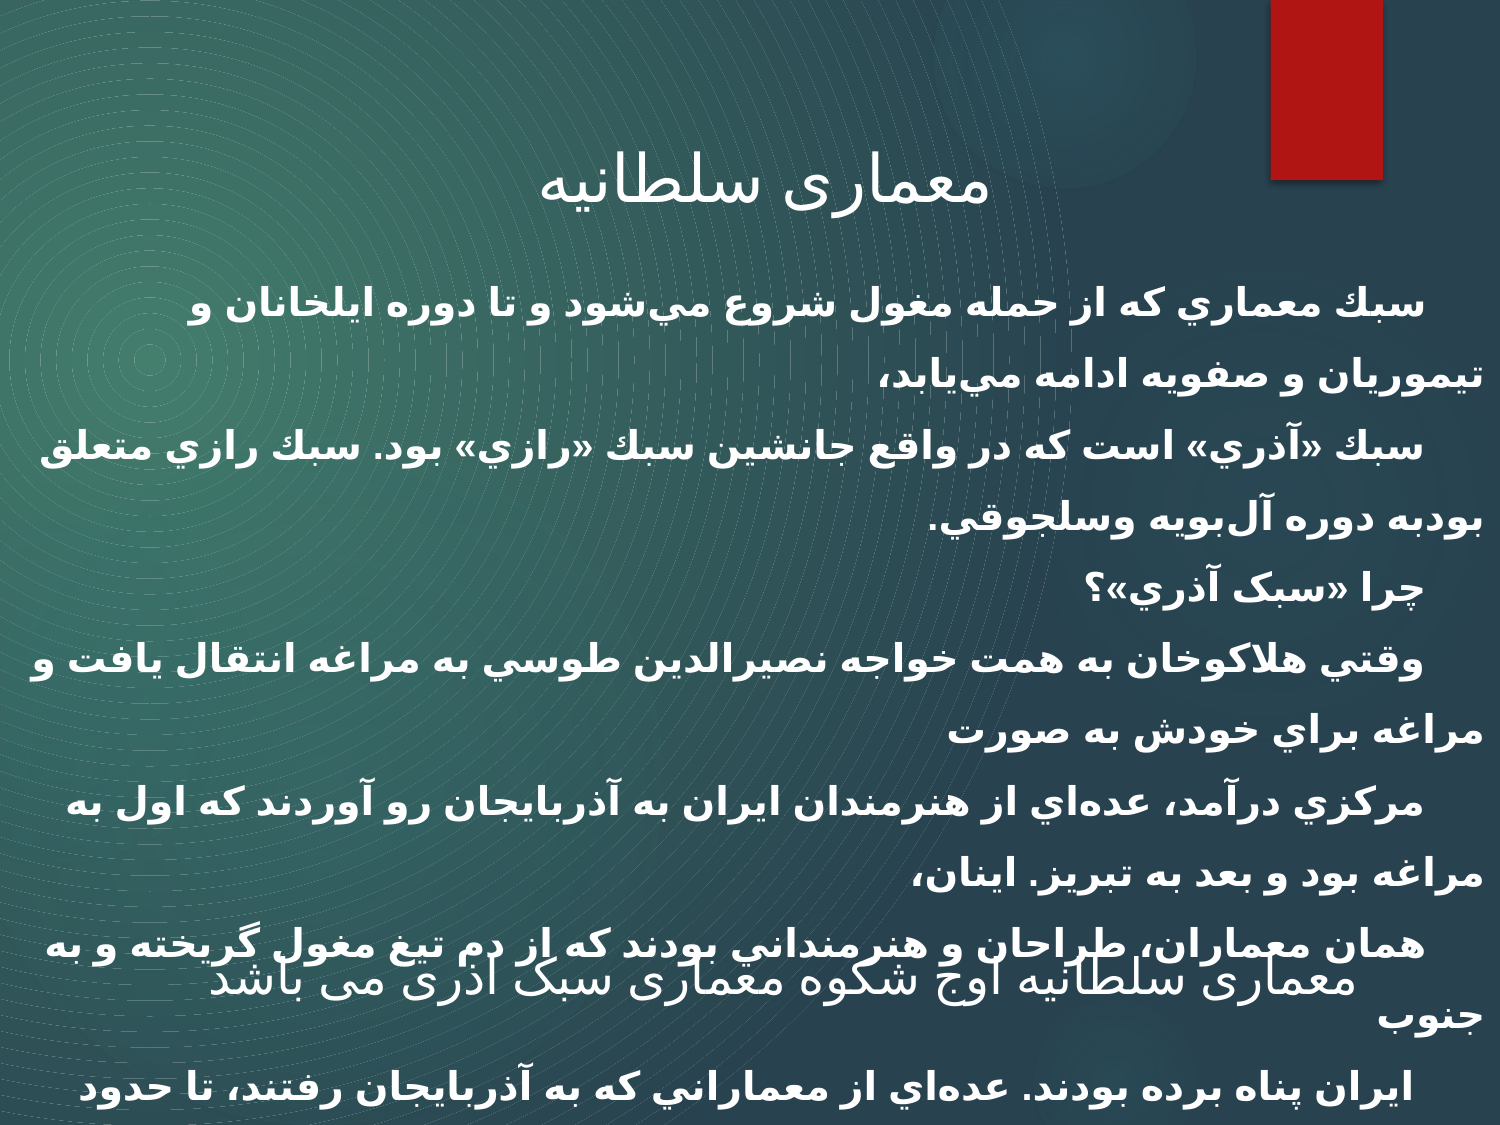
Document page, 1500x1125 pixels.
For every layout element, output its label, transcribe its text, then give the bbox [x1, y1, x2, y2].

text_box معماری سلطانیه اوج شکوه معماری سبک اذری می باشد [193, 937, 1375, 1013]
text_box سبك معماري كه از حمله مغول شروع مي‌شود و تا دوره ايلخانان و تيموريان و صفويه ادامه مي‌يابد، سبك «آذري» است كه در واقع جانشين سبك «رازي» بود. سبك رازي متعلق بودبه دوره آل‌بويه وسلجوقي. چرا «سبک آذري»؟ وقتي هلاكوخان به همت خواجه نصيرالدين طوسي به مراغه انتقال يافت و مراغه براي خودش به صورت مركزي درآمد، عده‌اي از هنرمندان ايران به آذربايجان رو آوردند كه اول به مراغه بود و بعد به تبريز. اينان، همان معماران، طراحان و هنرمنداني بودند كه از دم تيغ مغول گريخته و به جنوب ايران پناه برده بودند. عده‌اي از معماراني كه به آذربايجان رفتند، تا حدود محسوسي از اجزاء معماري‌هاي محلي را با خود به آذربايجان بردند، اين اجزاء را با عوامل محلي معماري اين خطه تركيب كردند وسبك آذري را بوجود آوردند. [0, 246, 1500, 1125]
text_box معماری سلطانیه [522, 128, 1009, 224]
